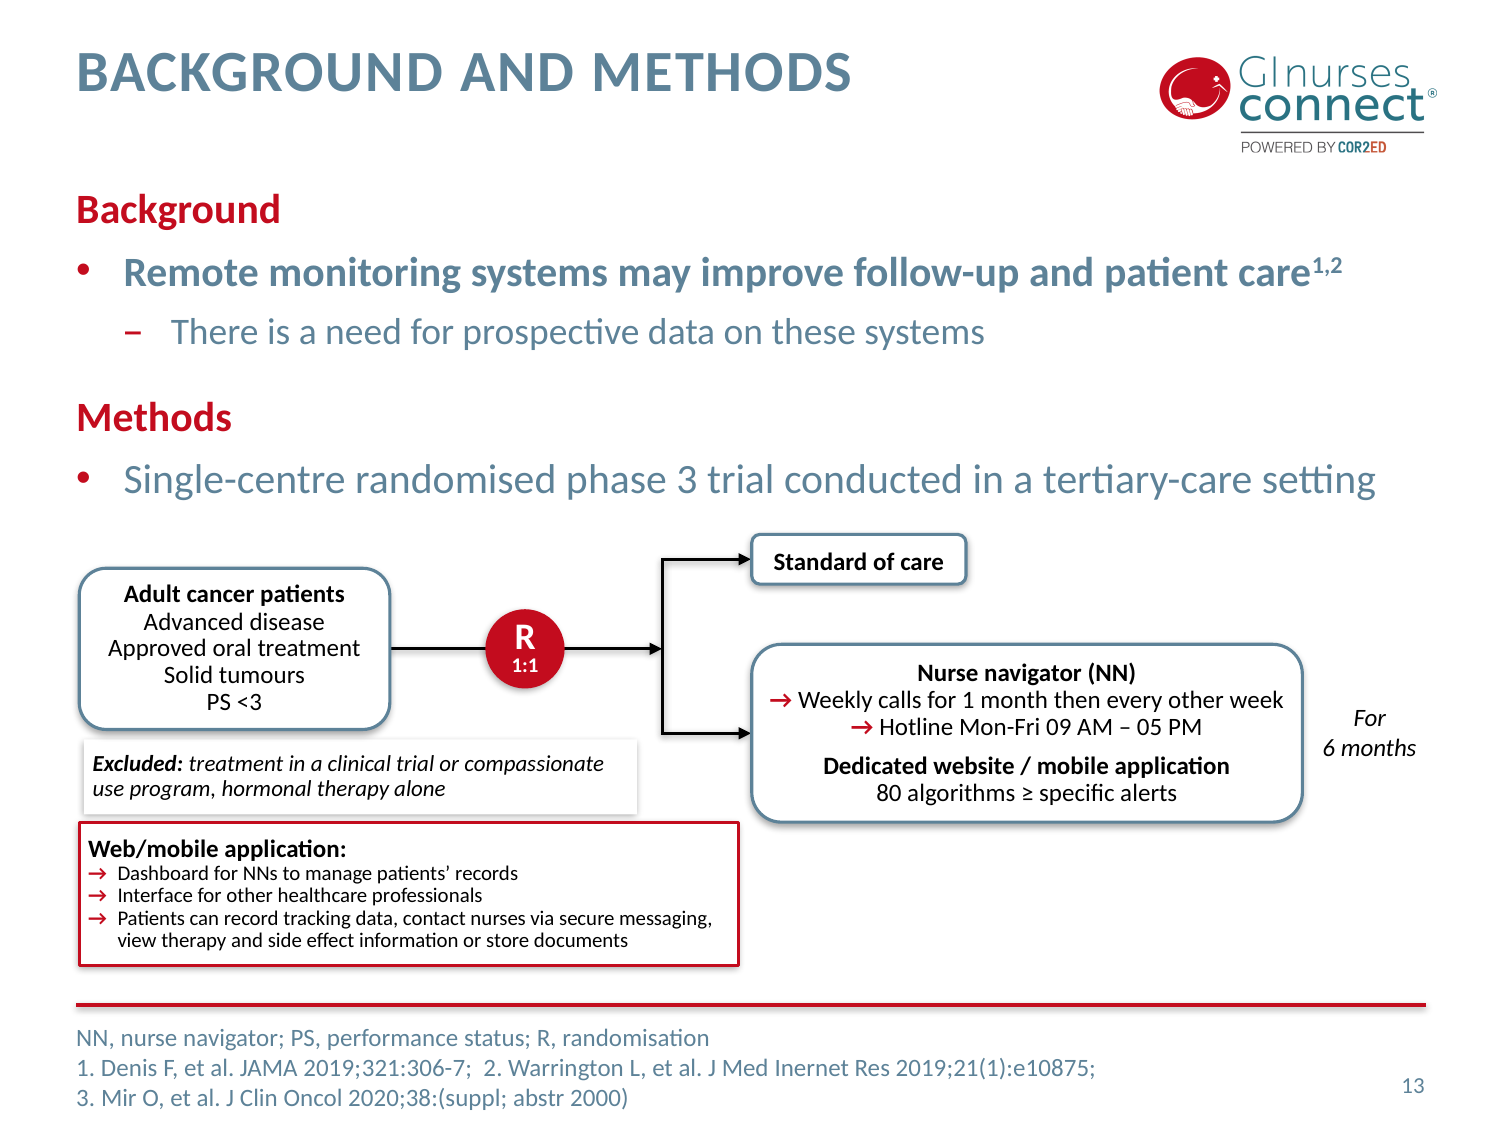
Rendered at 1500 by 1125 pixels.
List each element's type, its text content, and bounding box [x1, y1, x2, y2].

text_box Nurse navigator (NN) → Weekly calls for 1 month then every other week → Hotline Mon-Fri 09 AM – 05 PM Dedicated website / mobile application 80 algorithms ≥ specific alerts [751, 643, 1304, 823]
list Background Remote monitoring systems may improve follow-up and patient care1,2 There is a need for prospective data on these systems Methods Single-centre randomised phase 3 trial conducted in a tertiary-care setting [76, 181, 1426, 523]
picture [1152, 44, 1448, 164]
text_box R 1:1 [485, 658, 565, 690]
text_box Standard of care [750, 533, 967, 585]
text_box Web/mobile application: → Dashboard for NNs to manage patients’ records → Interface for other healthcare professionals → Patients can record tracking data, contact nurses via secure messaging, view therapy and side effect information or store documents [78, 822, 739, 966]
title Background and methods [76, 40, 1152, 173]
text_box R 1:1 [484, 608, 566, 648]
text_box Excluded: treatment in a clinical trial or compassionate use program, hormonal therapy alone [83, 739, 638, 815]
text_box For 6 months [1322, 701, 1417, 761]
slide_number 13 [1328, 1054, 1425, 1115]
list NN, nurse navigator; PS, performance status; R, randomisation 1. Denis F, et al. JAMA 2019;321:306-7; 2. Warrington L, et al. J Med Inernet Res 2019;21(1):e10875; 3. Mir O, et al. J Clin Oncol 2020;38:(suppl; abstr 2000) [76, 1036, 1123, 1097]
text_box Adult cancer patients Advanced disease Approved oral treatment Solid tumours PS <3 [78, 567, 391, 731]
